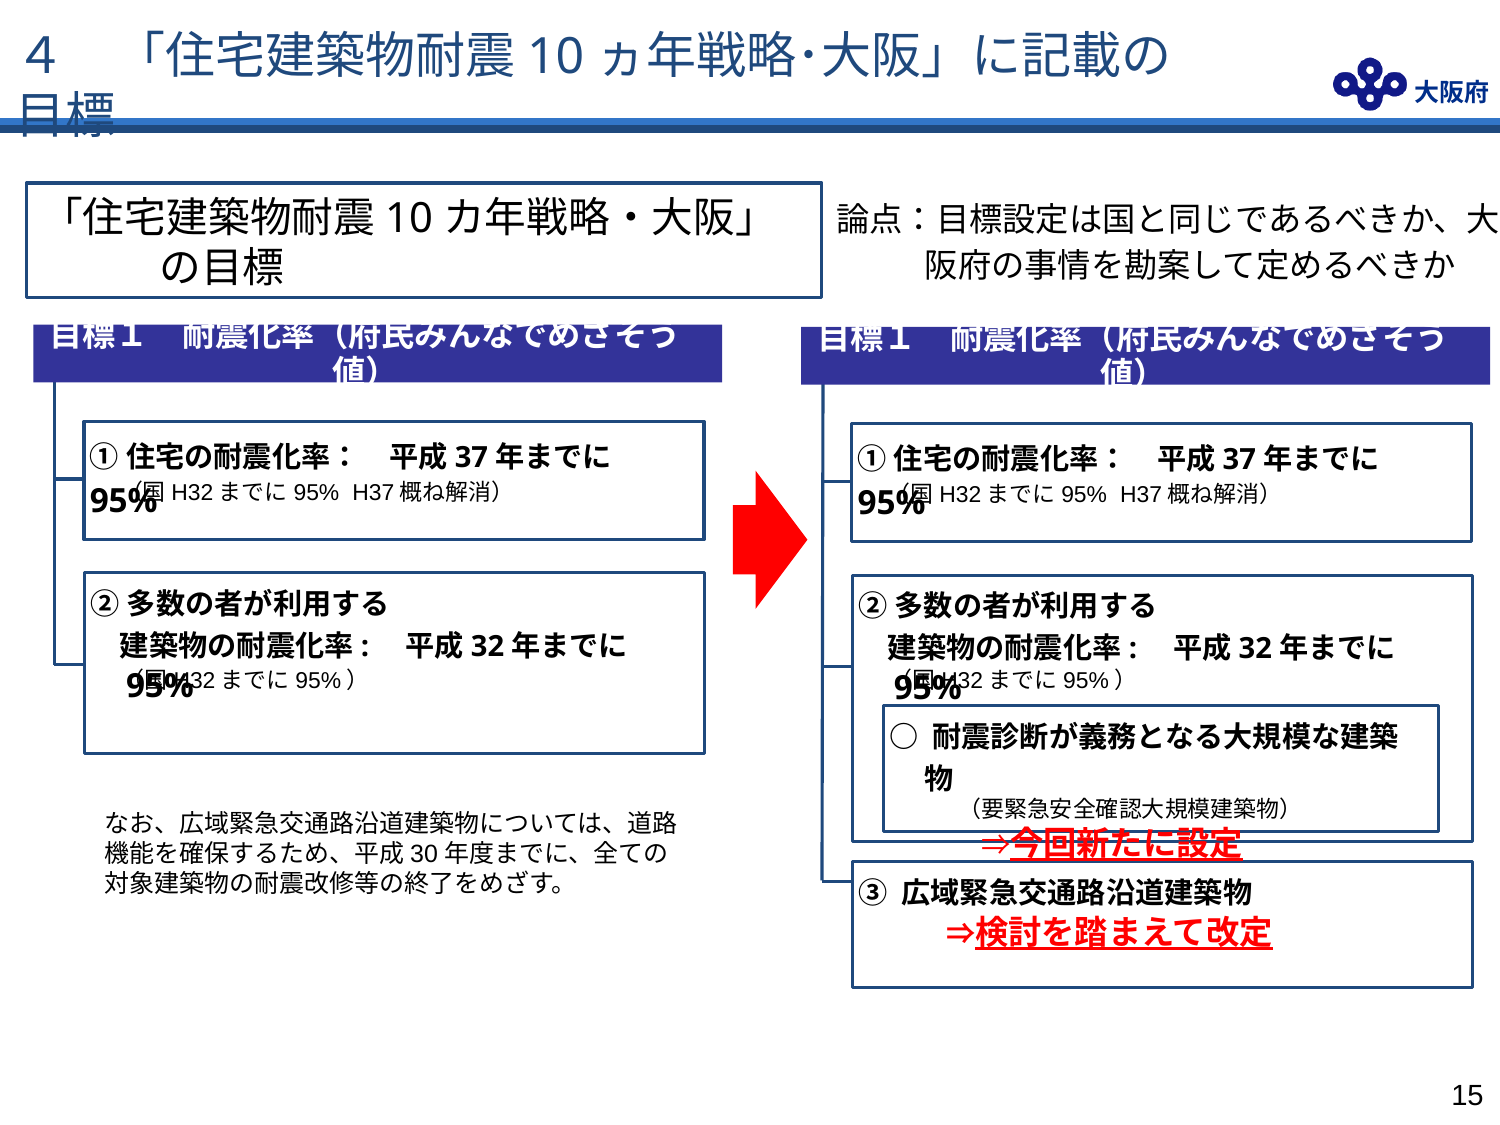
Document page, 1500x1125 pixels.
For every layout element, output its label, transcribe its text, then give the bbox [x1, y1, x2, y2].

text_box 「住宅建築物耐震10カ年戦略・大阪」の目標 [26, 183, 822, 298]
text_box 15 [1436, 1068, 1499, 1119]
text_box 論点：目標設定は国と同じであるべきか、大阪府の事情を勘案して定めるべきか [821, 184, 1500, 292]
text_box 目標１ 耐震化率（府民みんなでめざそう値） [799, 325, 1492, 387]
picture [1328, 57, 1410, 117]
text_box ②多数の者が利用する 建築物の耐震化率: 平成32年までに95% [83, 571, 707, 755]
text_box （国H32までに95% H37概ね解消） [108, 471, 583, 511]
text_box ③ 広域緊急交通路沿道建築物 ⇒検討を踏まえて改定 [850, 860, 1475, 990]
text_box ①住宅の耐震化率： 平成37年までに 95% [850, 422, 1474, 544]
text_box （国H32までに95%） [110, 659, 536, 700]
text_box （国H32までに95% H37概ね解消） [876, 473, 1351, 514]
title ４ 「住宅建築物耐震10ヵ年戦略･大阪」に記載の目標 [0, 50, 1221, 117]
text_box ②多数の者が利用する 建築物の耐震化率: 平成32年までに95% [850, 573, 1475, 843]
text_box [730, 468, 810, 611]
text_box ○ 耐震診断が義務となる大規模な建築物 （要緊急安全確認大規模建築物） ⇒今回新たに設定 [881, 704, 1441, 833]
text_box ①住宅の耐震化率： 平成37年までに 95% [82, 419, 706, 542]
text_box なお、広域緊急交通路沿道建築物については、道路機能を確保するため、平成30年度までに、全ての対象建築物の耐震改修等の終了をめざす。 [89, 800, 705, 906]
text_box （国H32までに95%） [877, 659, 1304, 700]
text_box 目標１ 耐震化率（府民みんなでめざそう値） [31, 322, 724, 384]
